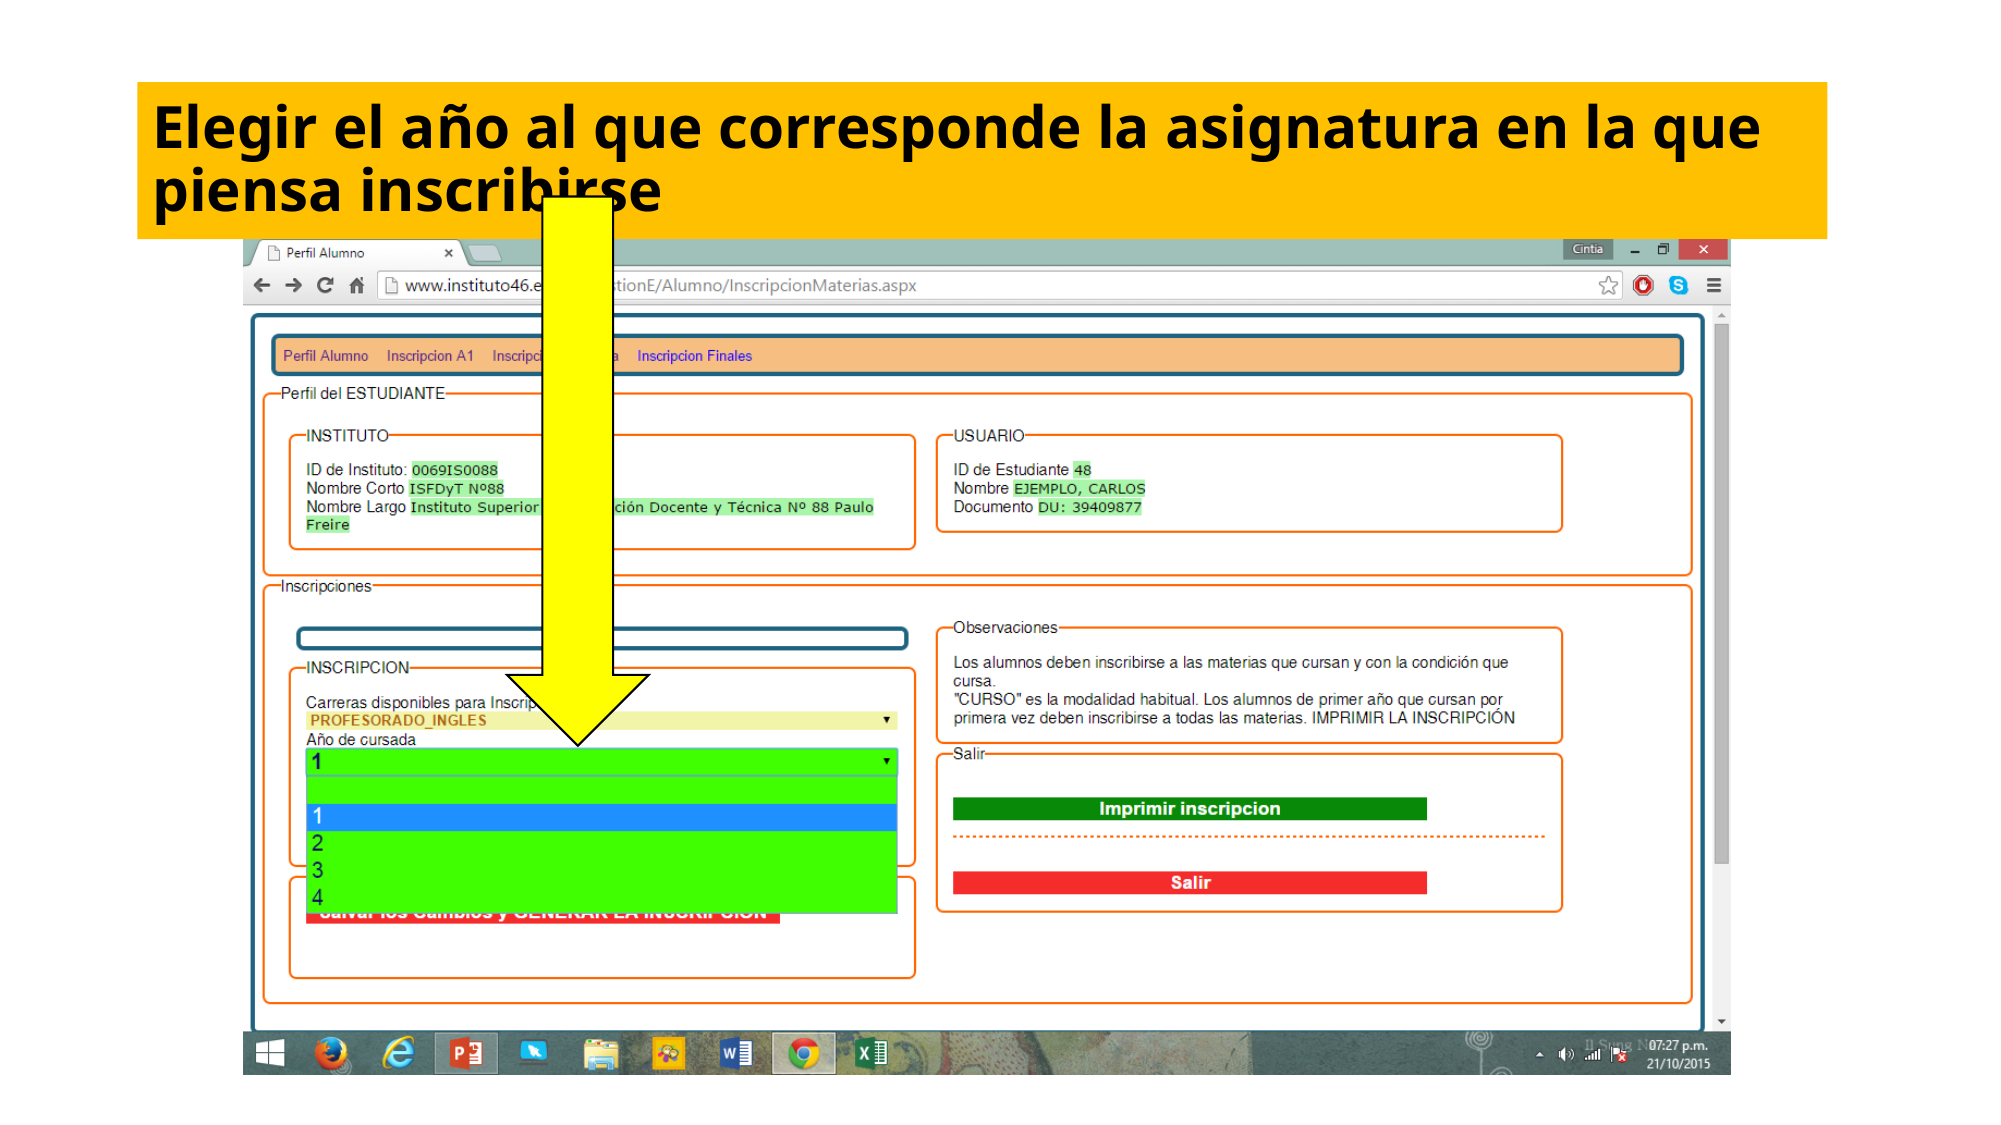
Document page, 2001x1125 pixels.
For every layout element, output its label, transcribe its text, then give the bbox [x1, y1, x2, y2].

text_box Elegir el año al que corresponde la asignatura en la que piensa inscribirse [137, 82, 1828, 240]
picture [243, 239, 1731, 1076]
text_box [541, 195, 615, 239]
